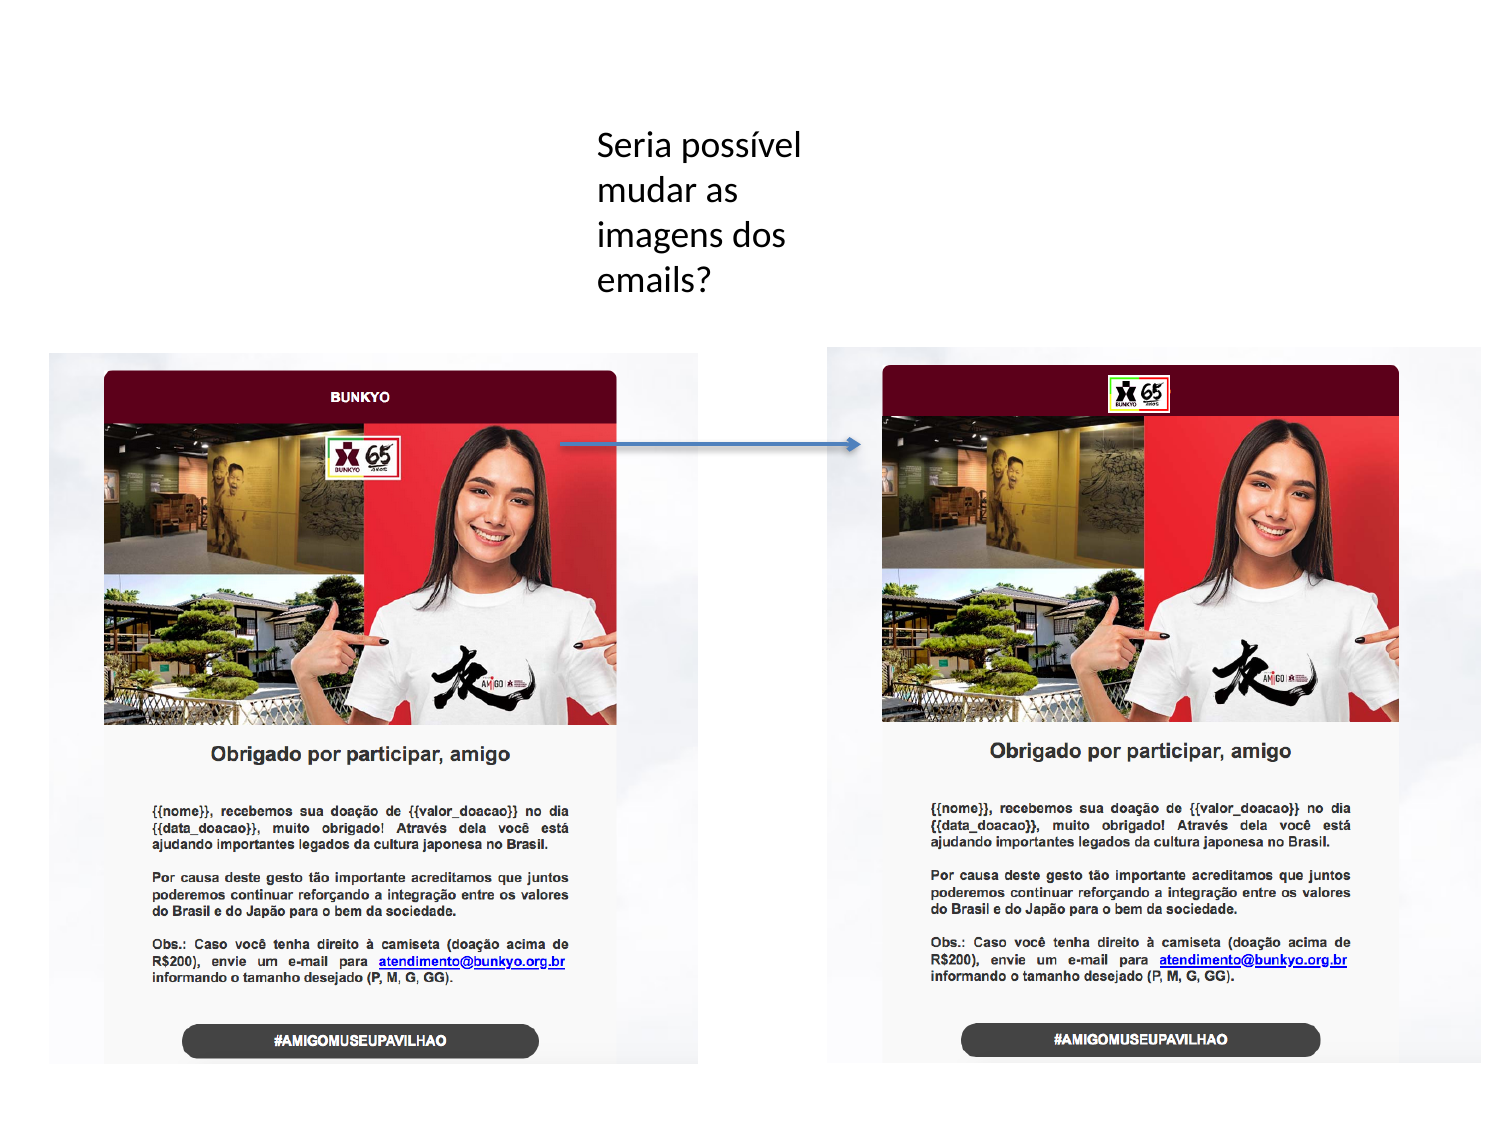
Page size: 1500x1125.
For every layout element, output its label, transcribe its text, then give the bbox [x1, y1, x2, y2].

picture [827, 347, 1482, 1064]
text_box Seria possível mudar as imagens dos emails? [582, 113, 883, 308]
picture [48, 353, 699, 1064]
